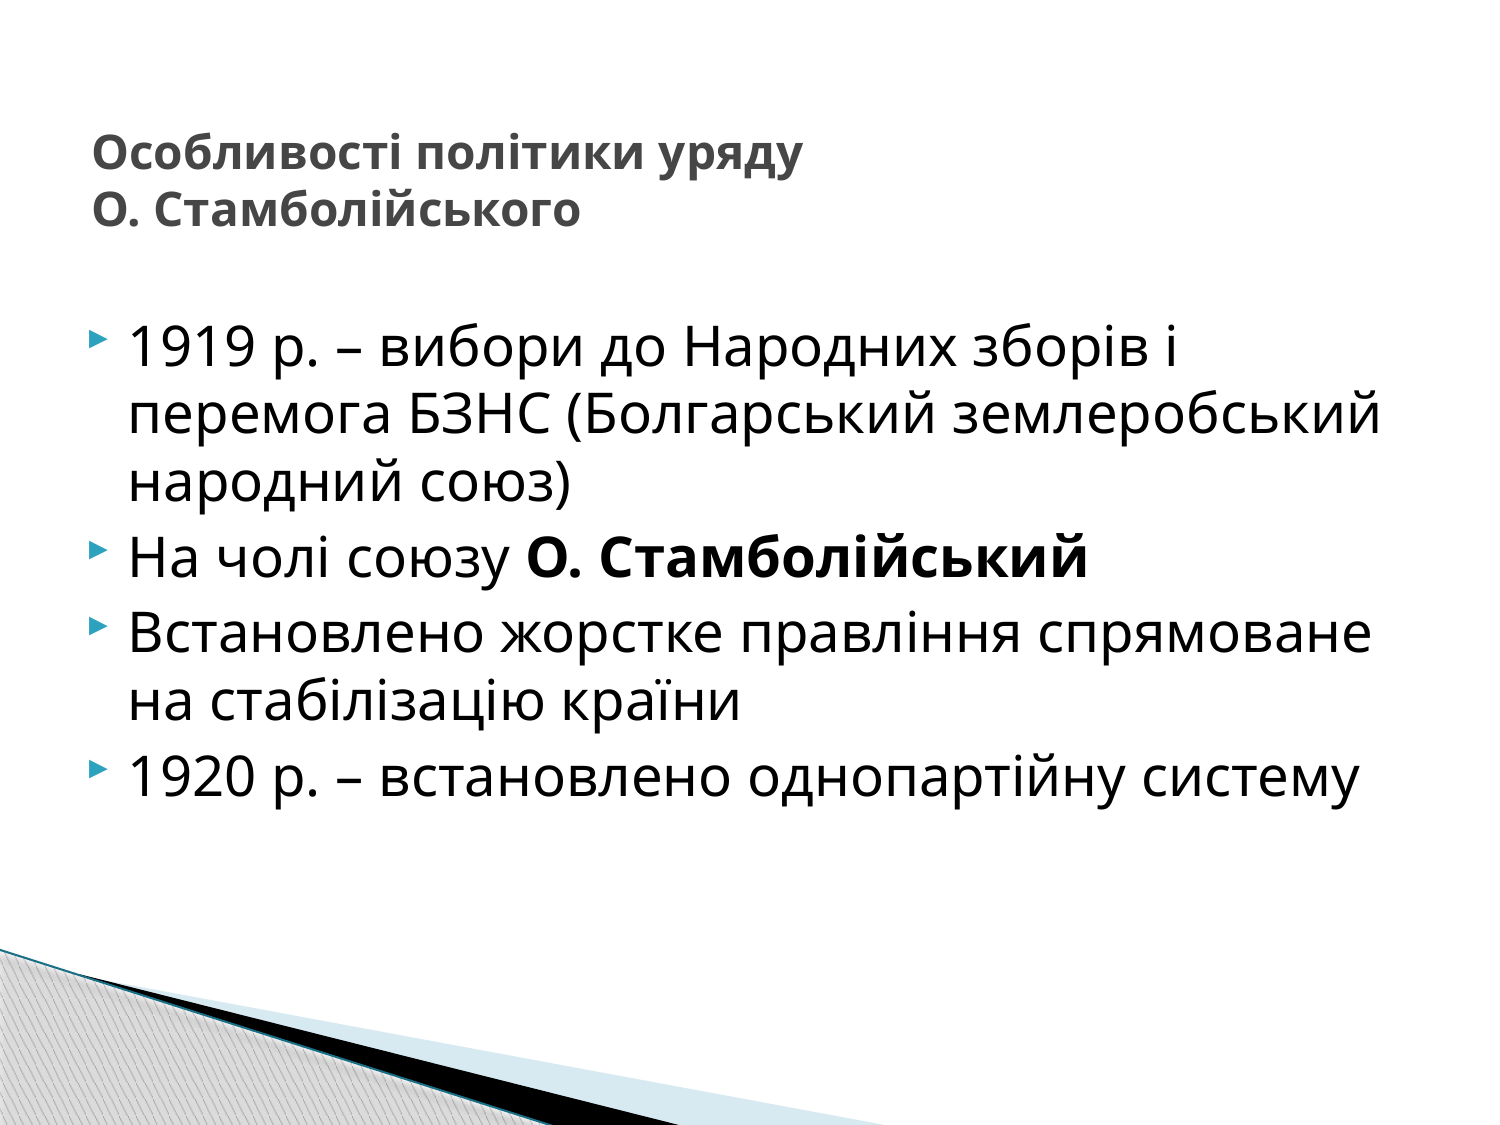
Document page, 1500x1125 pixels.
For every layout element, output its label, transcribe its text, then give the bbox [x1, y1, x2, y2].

title Особливості політики уряду О. Стамболійського [76, 113, 1427, 302]
list 1919 р. – вибори до Народних зборів і перемога БЗНС (Болгарський землеробський народний союз) На чолі союзу О. Стамболійський Встановлено жорстке правління спрямоване на стабілізацію країни 1920 р. – встановлено однопартійну систему [53, 302, 1404, 1046]
